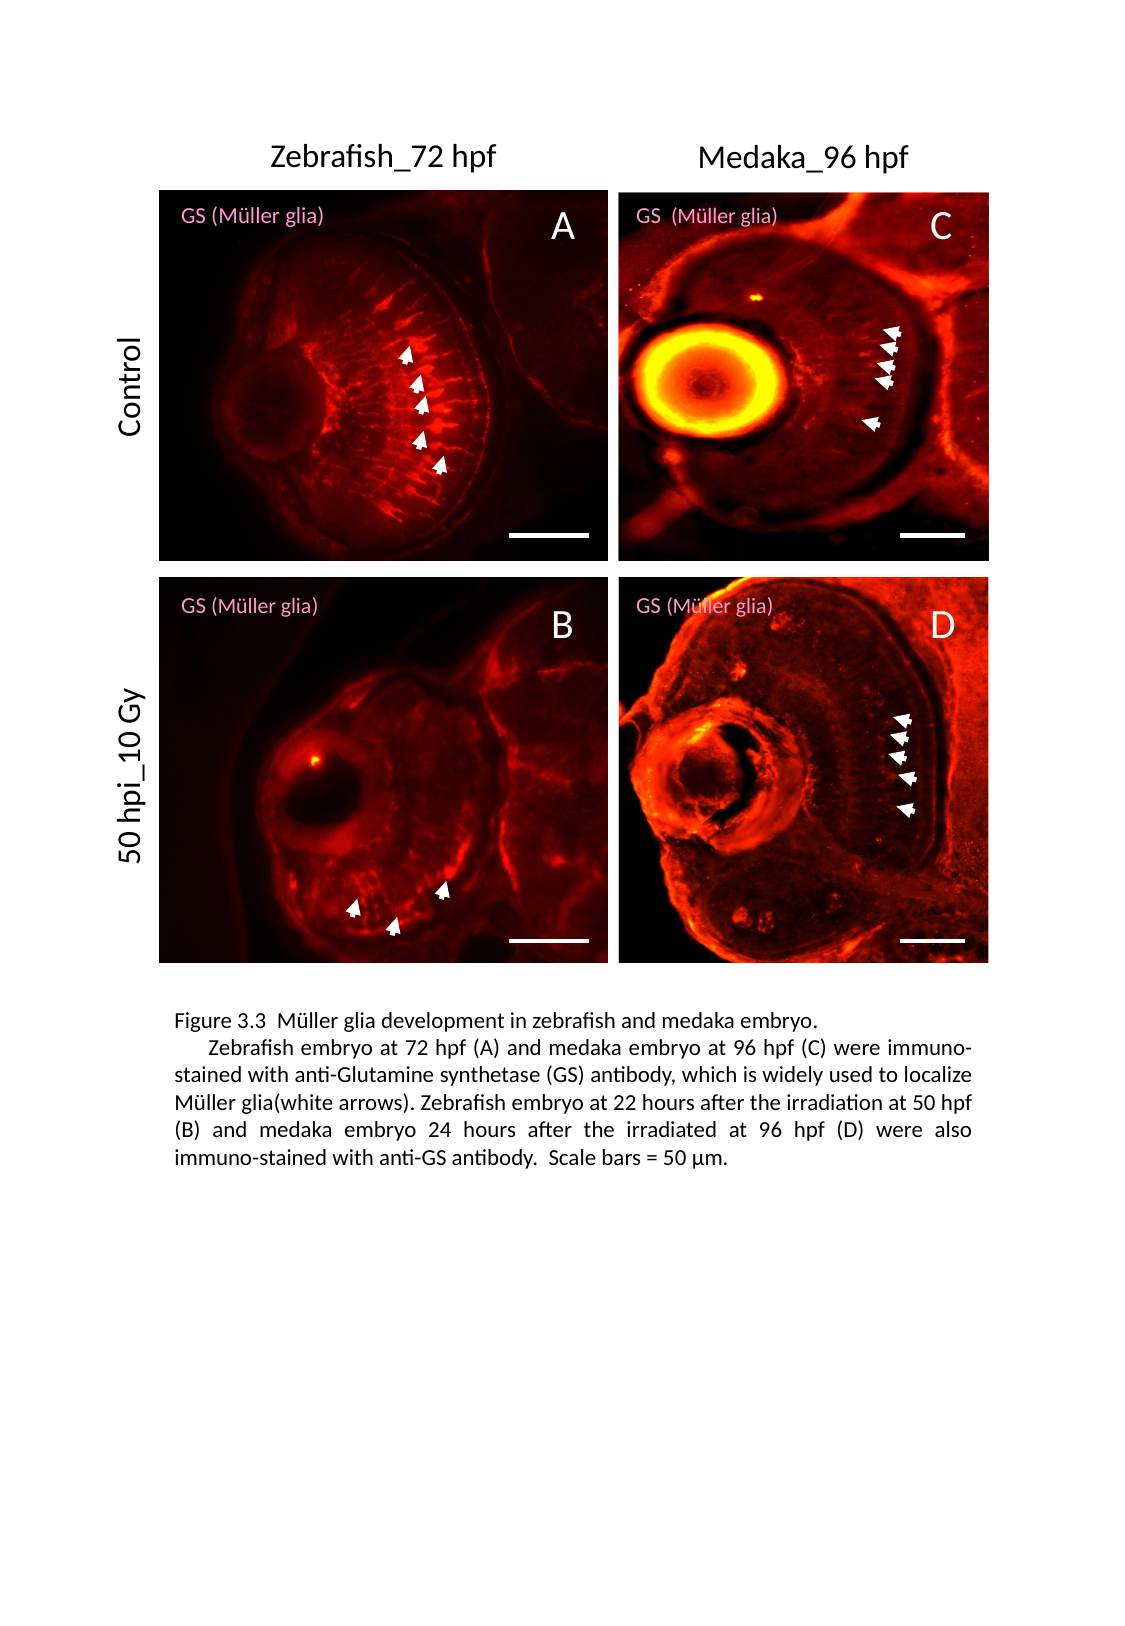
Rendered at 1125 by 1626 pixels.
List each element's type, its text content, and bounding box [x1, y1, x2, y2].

text_box Figure 3.3 Müller glia development in zebrafish and medaka embryo. Zebrafish embryo at 72 hpf (A) and medaka embryo at 96 hpf (C) were immuno-stained with anti-Glutamine synthetase (GS) antibody, which is widely used to localize Müller glia(white arrows). Zebrafish embryo at 22 hours after the irradiation at 50 hpf (B) and medaka embryo 24 hours after the irradiated at 96 hpf (D) were also immuno-stained with anti-GS antibody. Scale bars = 50 µm. [159, 997, 989, 1178]
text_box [99, 127, 989, 963]
